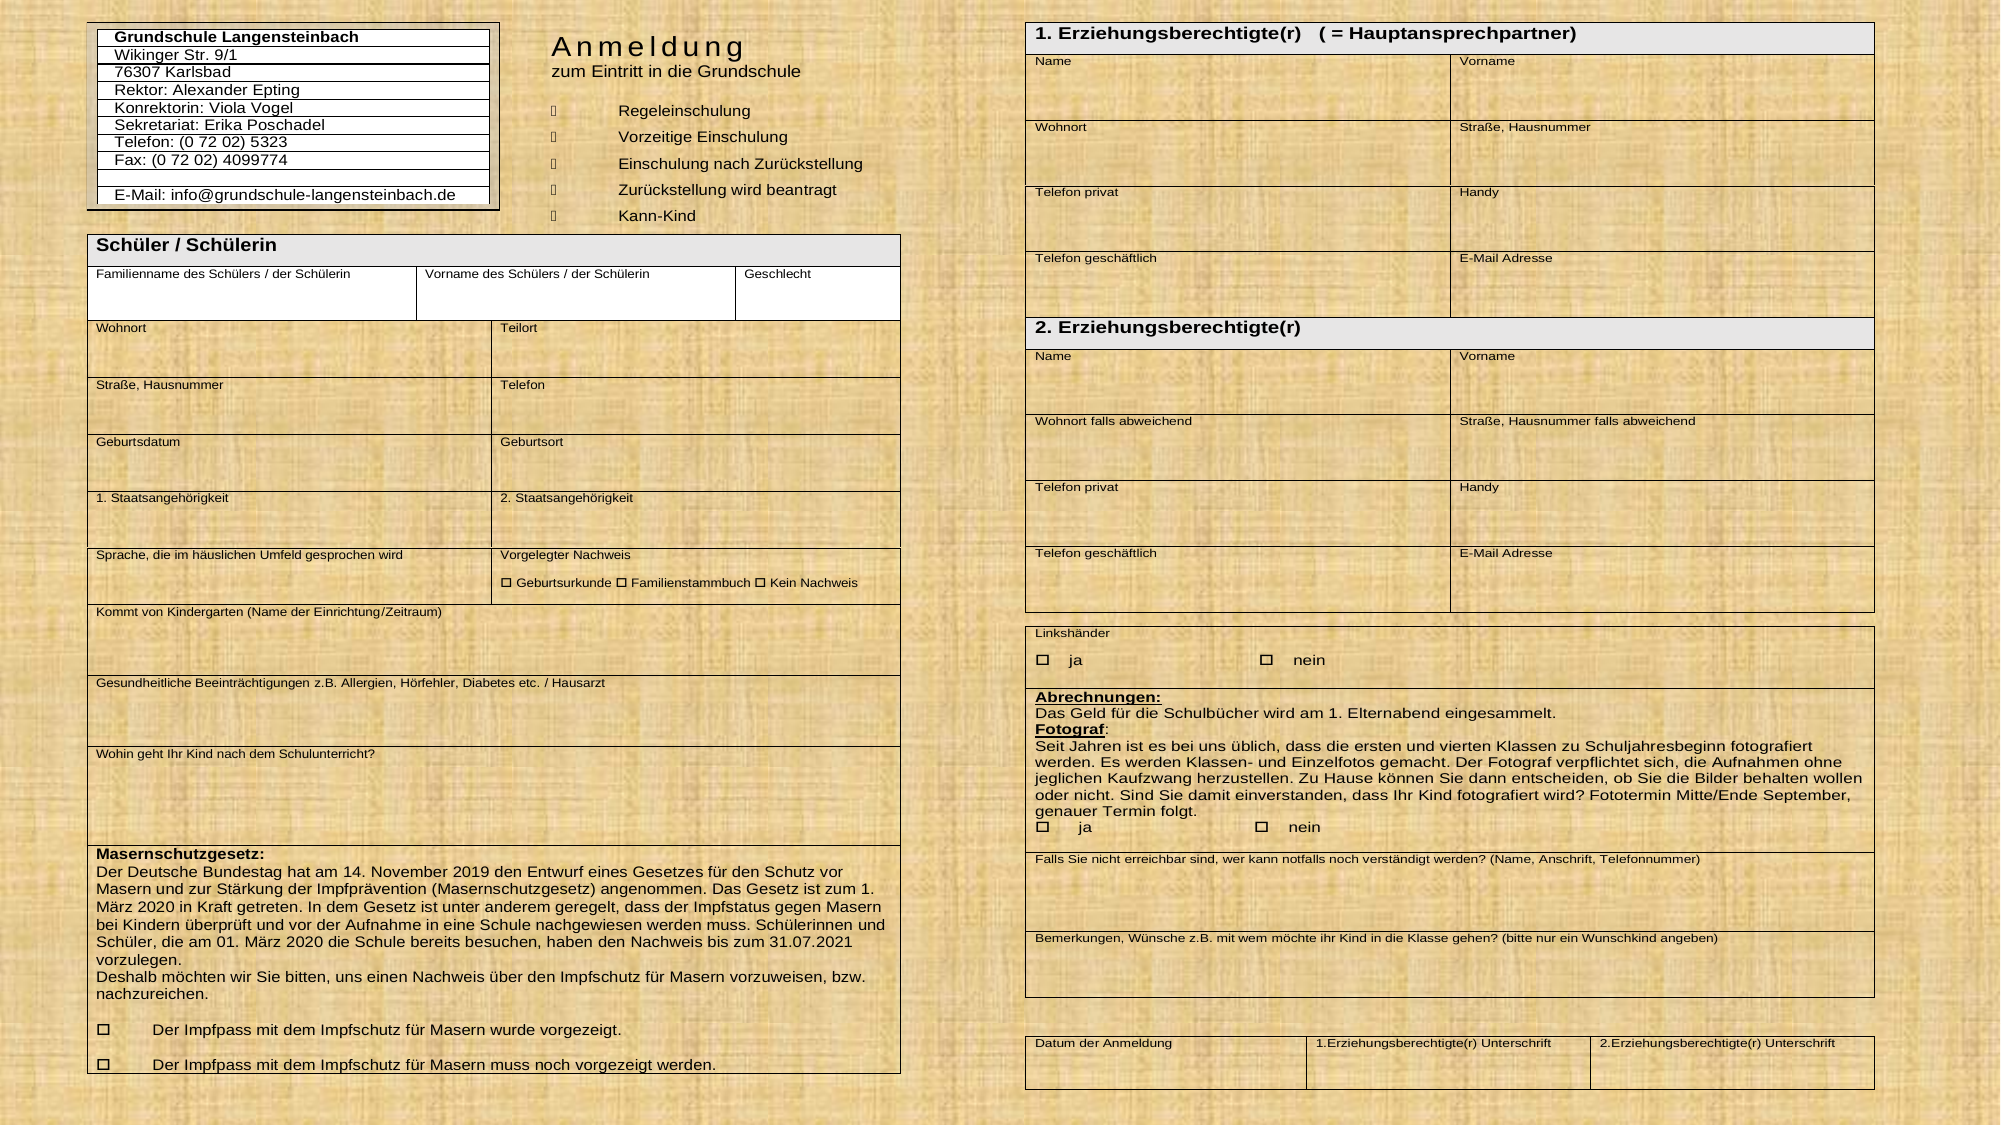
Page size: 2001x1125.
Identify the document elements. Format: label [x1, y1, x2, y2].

list [86, 22, 914, 1096]
picture [0, 0, 2001, 1125]
